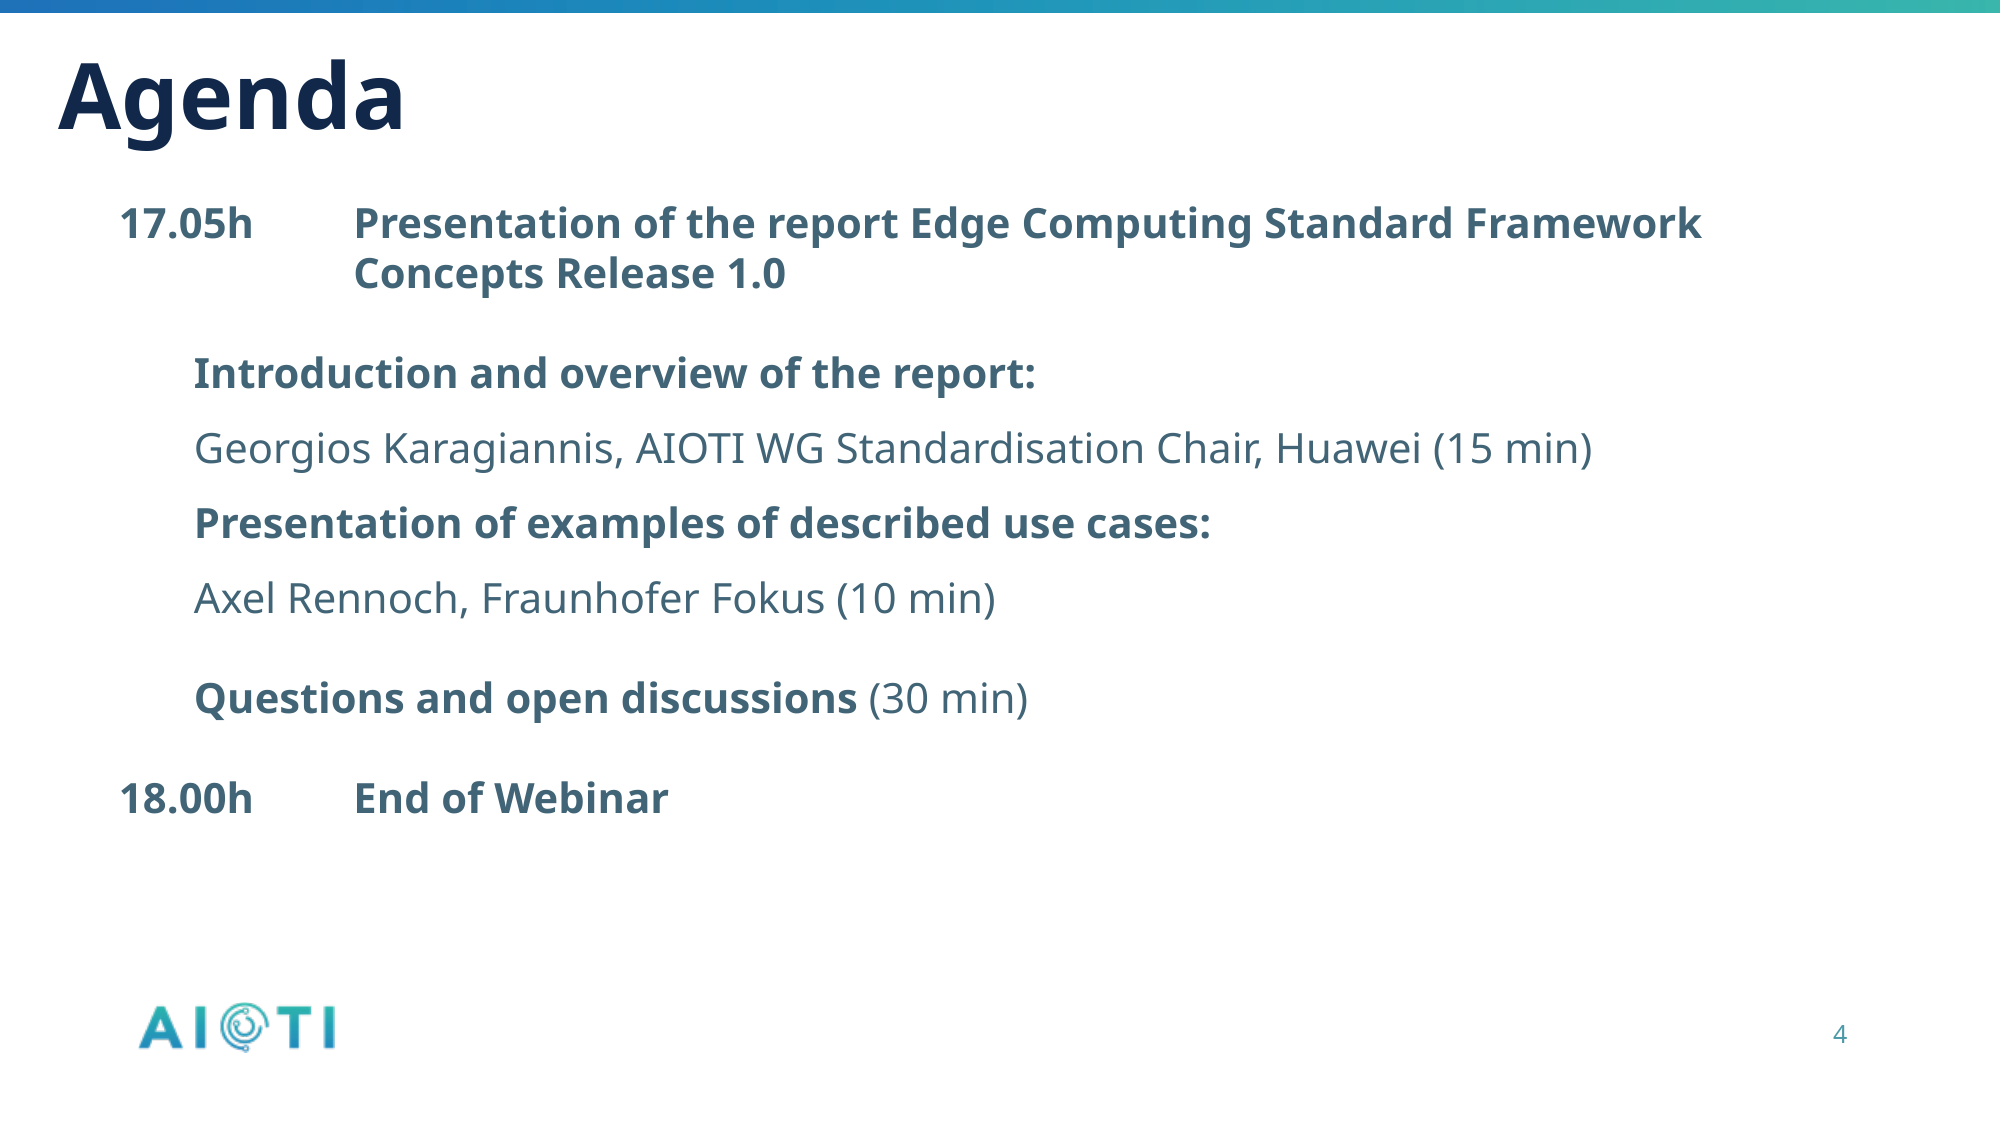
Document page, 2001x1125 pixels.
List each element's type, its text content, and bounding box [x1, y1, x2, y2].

picture [138, 1002, 335, 1053]
title Agenda [43, 36, 2000, 164]
list 17.05h Presentation of the report Edge Computing Standard Framework Concepts Release 1.0 Introduction and overview of the report: Georgios Karagiannis, AIOTI WG Standardisation Chair, Huawei (15 min) Presentation of examples of described use cases: Axel Rennoch, Fraunhofer Fokus (10 min) Questions and open discussions (30 min) 18.00h End of Webinar [103, 189, 1897, 996]
